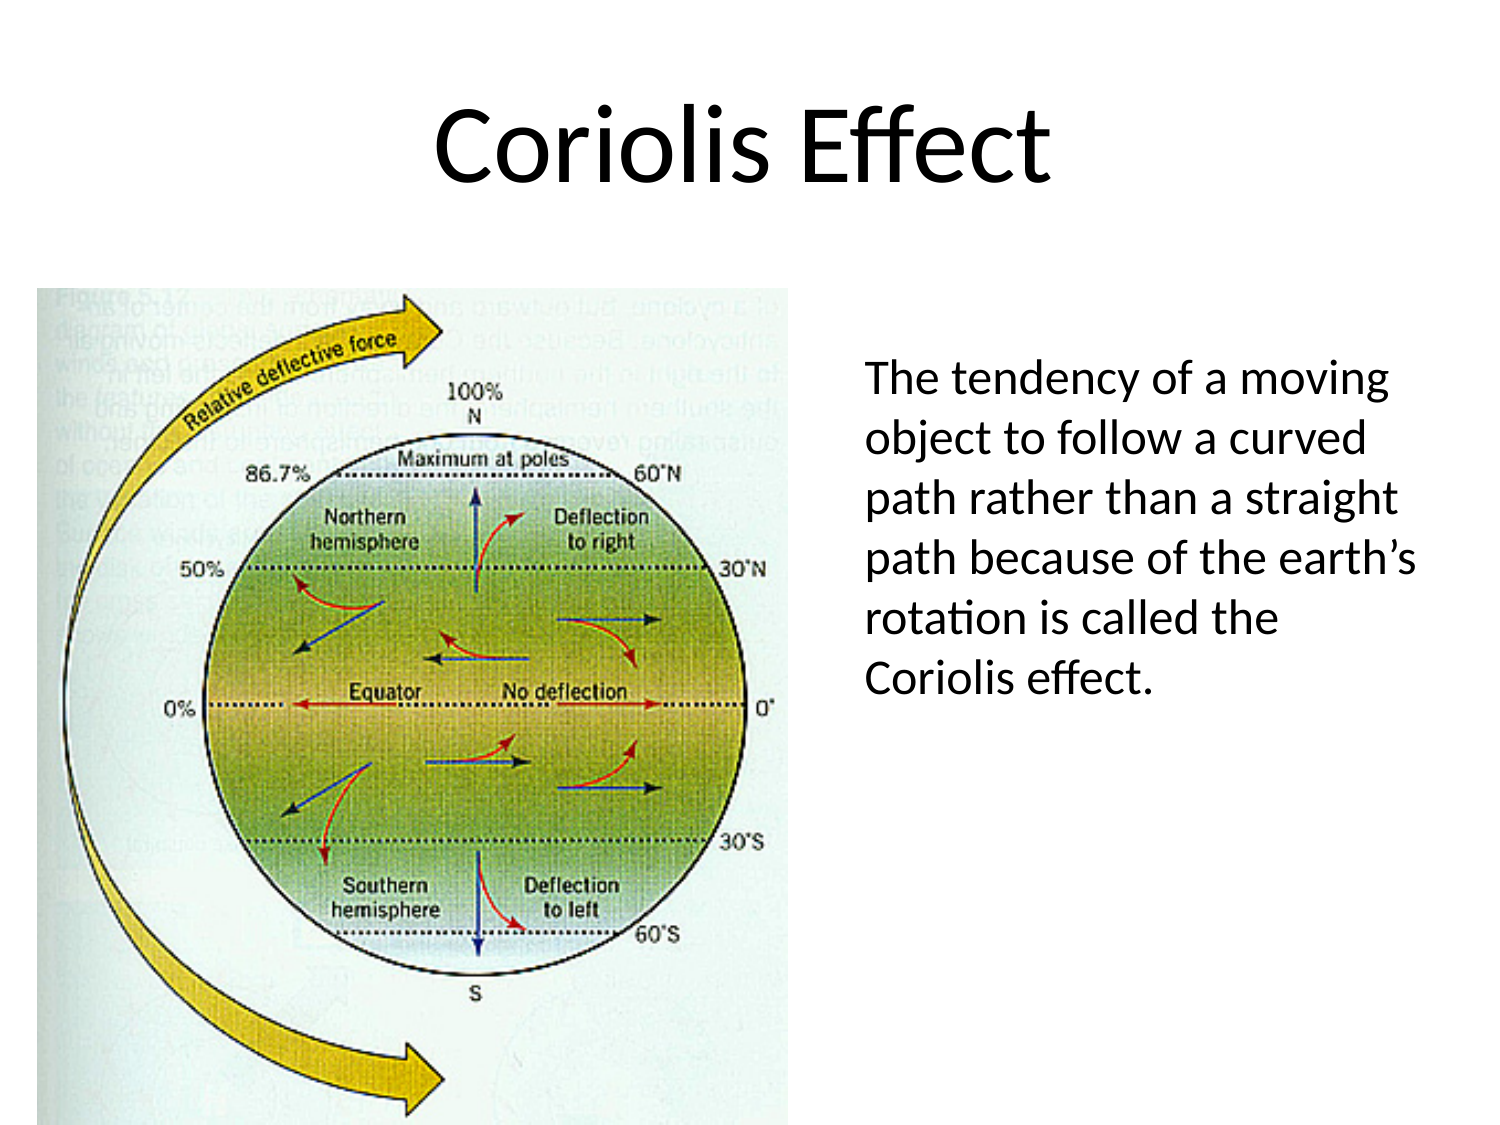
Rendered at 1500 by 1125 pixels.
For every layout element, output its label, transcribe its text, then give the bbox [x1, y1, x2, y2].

picture [37, 288, 788, 1125]
text_box The tendency of a moving object to follow a curved path rather than a straight path because of the earth’s rotation is called the Coriolis effect. [849, 337, 1450, 713]
text_box Coriolis Effect [37, 62, 1450, 213]
